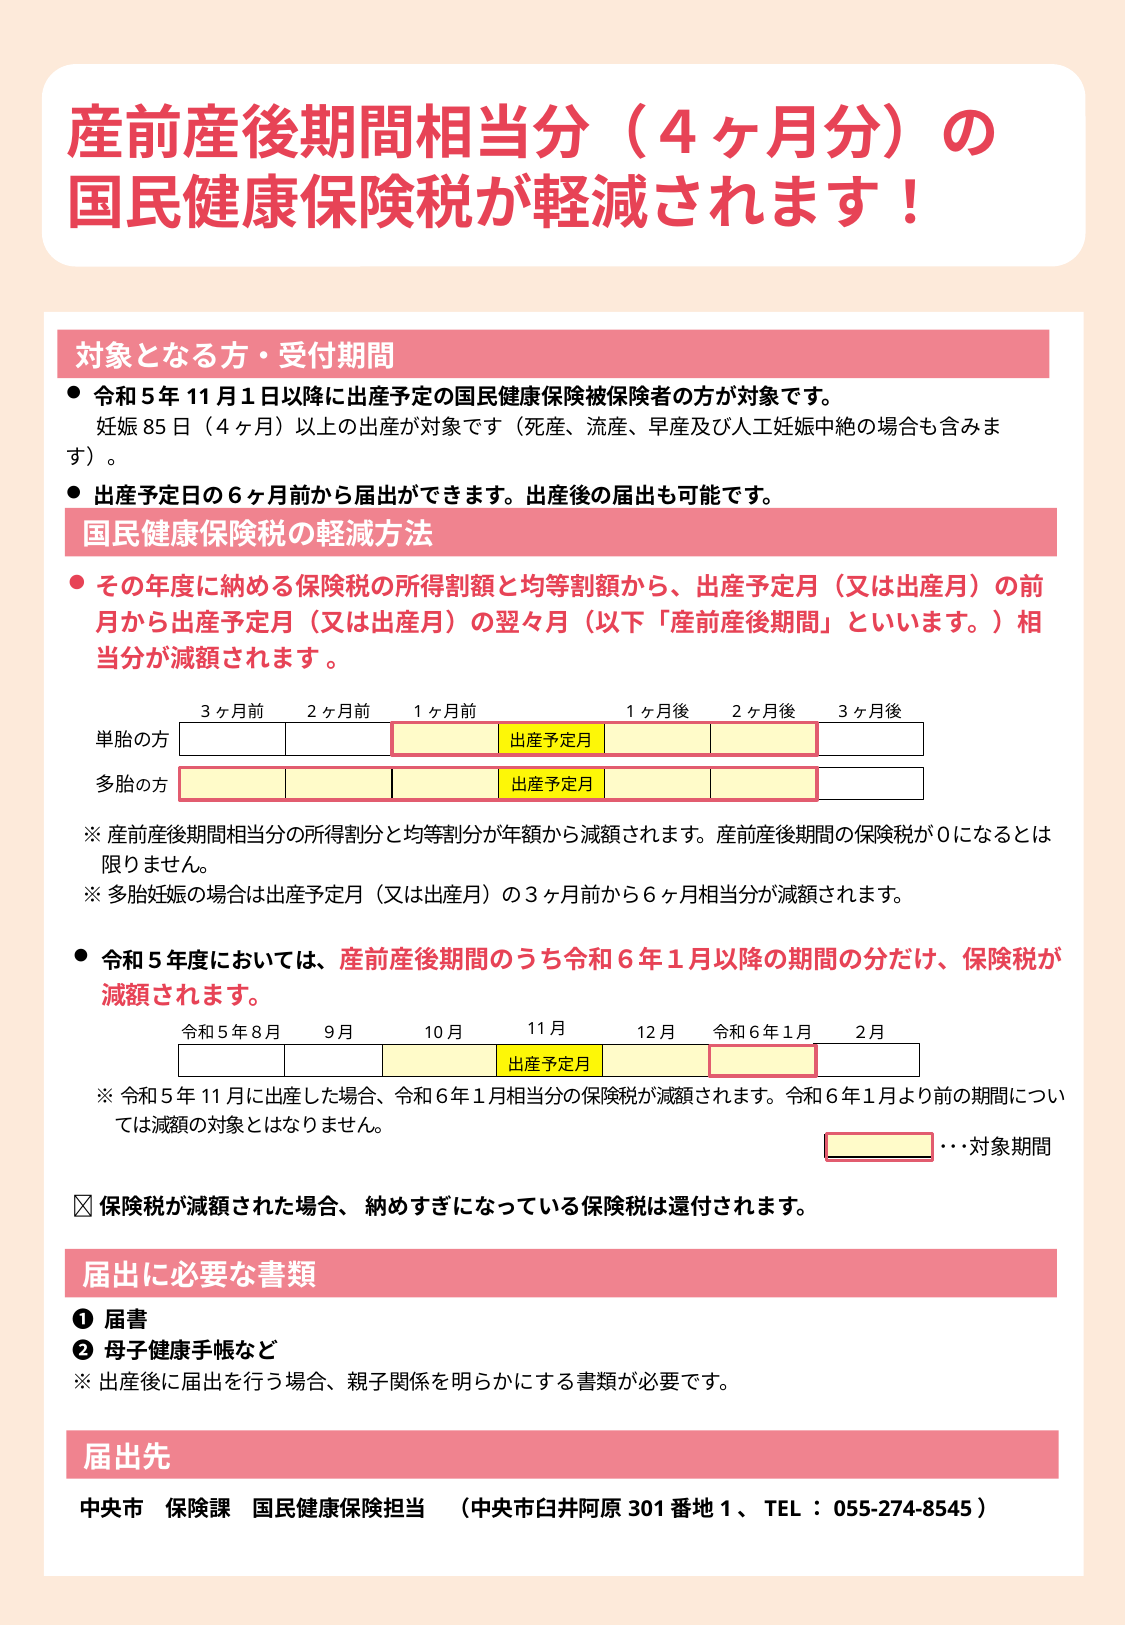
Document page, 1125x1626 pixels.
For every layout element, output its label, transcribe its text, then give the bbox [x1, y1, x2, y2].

text_box 届出先 [66, 1430, 1059, 1479]
text_box 令和５年度においては、産前産後期間のうち令和６年１月以降の期間の分だけ、保険税が減額されます。 [72, 937, 1066, 1010]
text_box 令和５年11月１日以降に出産予定の国民健康保険被保険者の方が対象です。 妊娠85日（４ヶ月）以上の出産が対象です（死産、流産、早産及び人工妊娠中絶の場合も含みます）。 出産予定日の６ヶ月前から届出ができます。出産後の届出も可能です。 [65, 377, 1041, 509]
text_box ･･･対象期間 [906, 1137, 1085, 1166]
text_box [824, 1131, 935, 1163]
text_box その年度に納める保険税の所得割額と均等割額から、出産予定月（又は出産月）の前月から出産予定月（又は出産月）の翌々月（以下「産前産後期間」といいます。）相当分が減額されます 。 [67, 564, 1060, 673]
text_box [42, 310, 1086, 1578]
text_box 国民健康保険税の軽減方法 [64, 507, 1057, 557]
text_box ※産前産後期間相当分の所得割分と均等割分が年額から減額されます。産前産後期間の保険税が０になるとは 限りません。 ※多胎妊娠の場合は出産予定月（又は出産月）の３ヶ月前から６ヶ月相当分が減額されます。 [82, 816, 1075, 907]
text_box 届出に必要な書類 [64, 1248, 1057, 1298]
text_box 中央市 保険課 国民健康保険担当 （中央市臼井阿原301番地1、TEL：055-274-8545） [64, 1488, 1039, 1521]
text_box ※令和５年11月に出産した場合、令和６年１月相当分の保険税が減額されます。令和６年１月より前の期間につい ては減額の対象とはなりません。 [95, 1079, 1088, 1137]
text_box 保険税が減額された場合、 納めすぎになっている保険税は還付されます。 [72, 1187, 1084, 1220]
text_box ❶ 届書 ❷ 母子健康手帳など ※出産後に届出を行う場合、親子関係を明らかにする書類が必要です。 [72, 1293, 1084, 1401]
text_box 対象となる方・受付期間 [57, 329, 1050, 379]
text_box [178, 1021, 923, 1077]
text_box 産前産後期間相当分（４ヶ月分）の 国民健康保険税が軽減されます！ [39, 61, 1088, 269]
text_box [95, 700, 924, 801]
